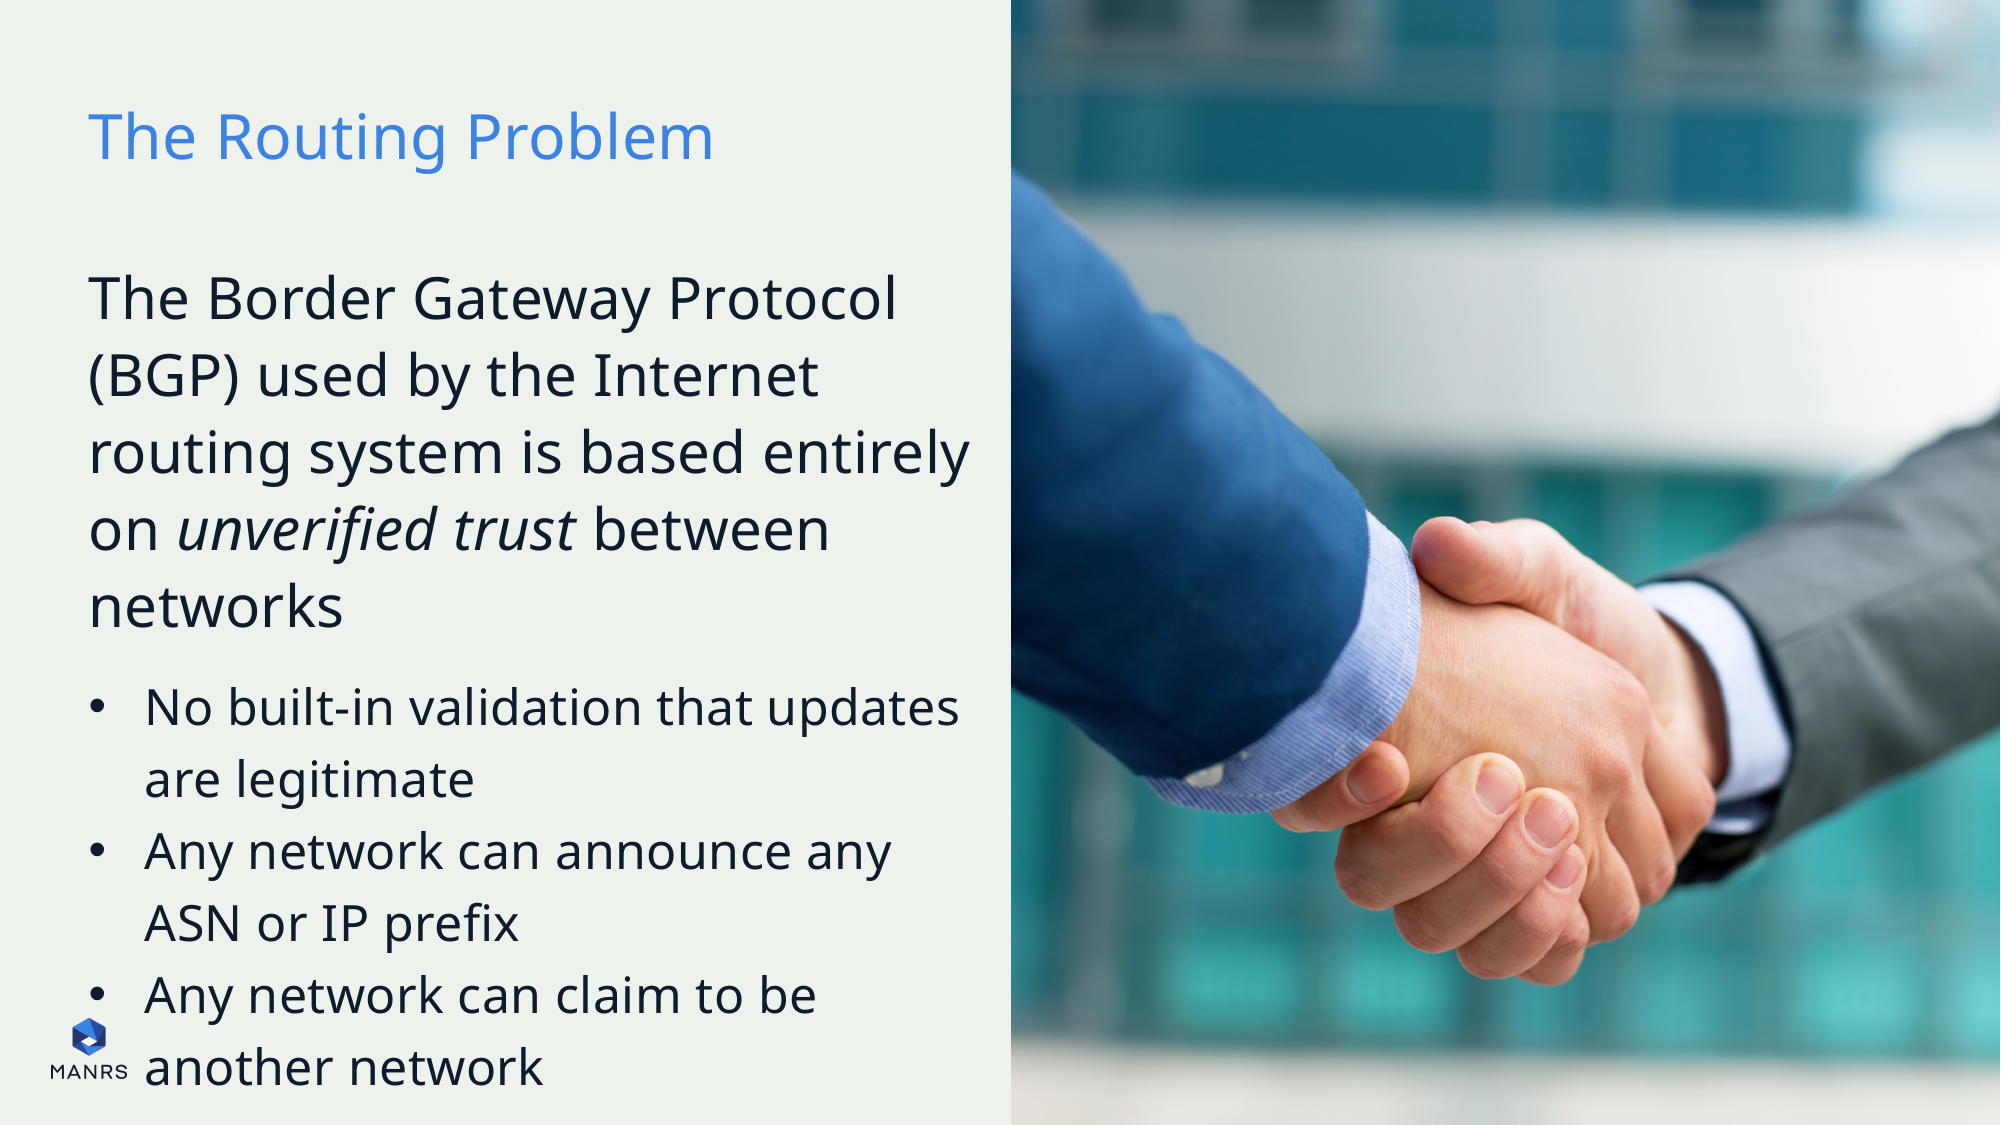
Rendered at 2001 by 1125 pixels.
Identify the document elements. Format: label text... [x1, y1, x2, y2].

picture [51, 1018, 127, 1079]
picture [1011, 0, 2000, 1125]
list The Border Gateway Protocol (BGP) used by the Internet routing system is based entirely on unverified trust between networks No built-in validation that updates are legitimate Any network can announce any ASN or IP prefix Any network can claim to be another network [88, 253, 988, 837]
title The Routing Problem [88, 93, 989, 194]
